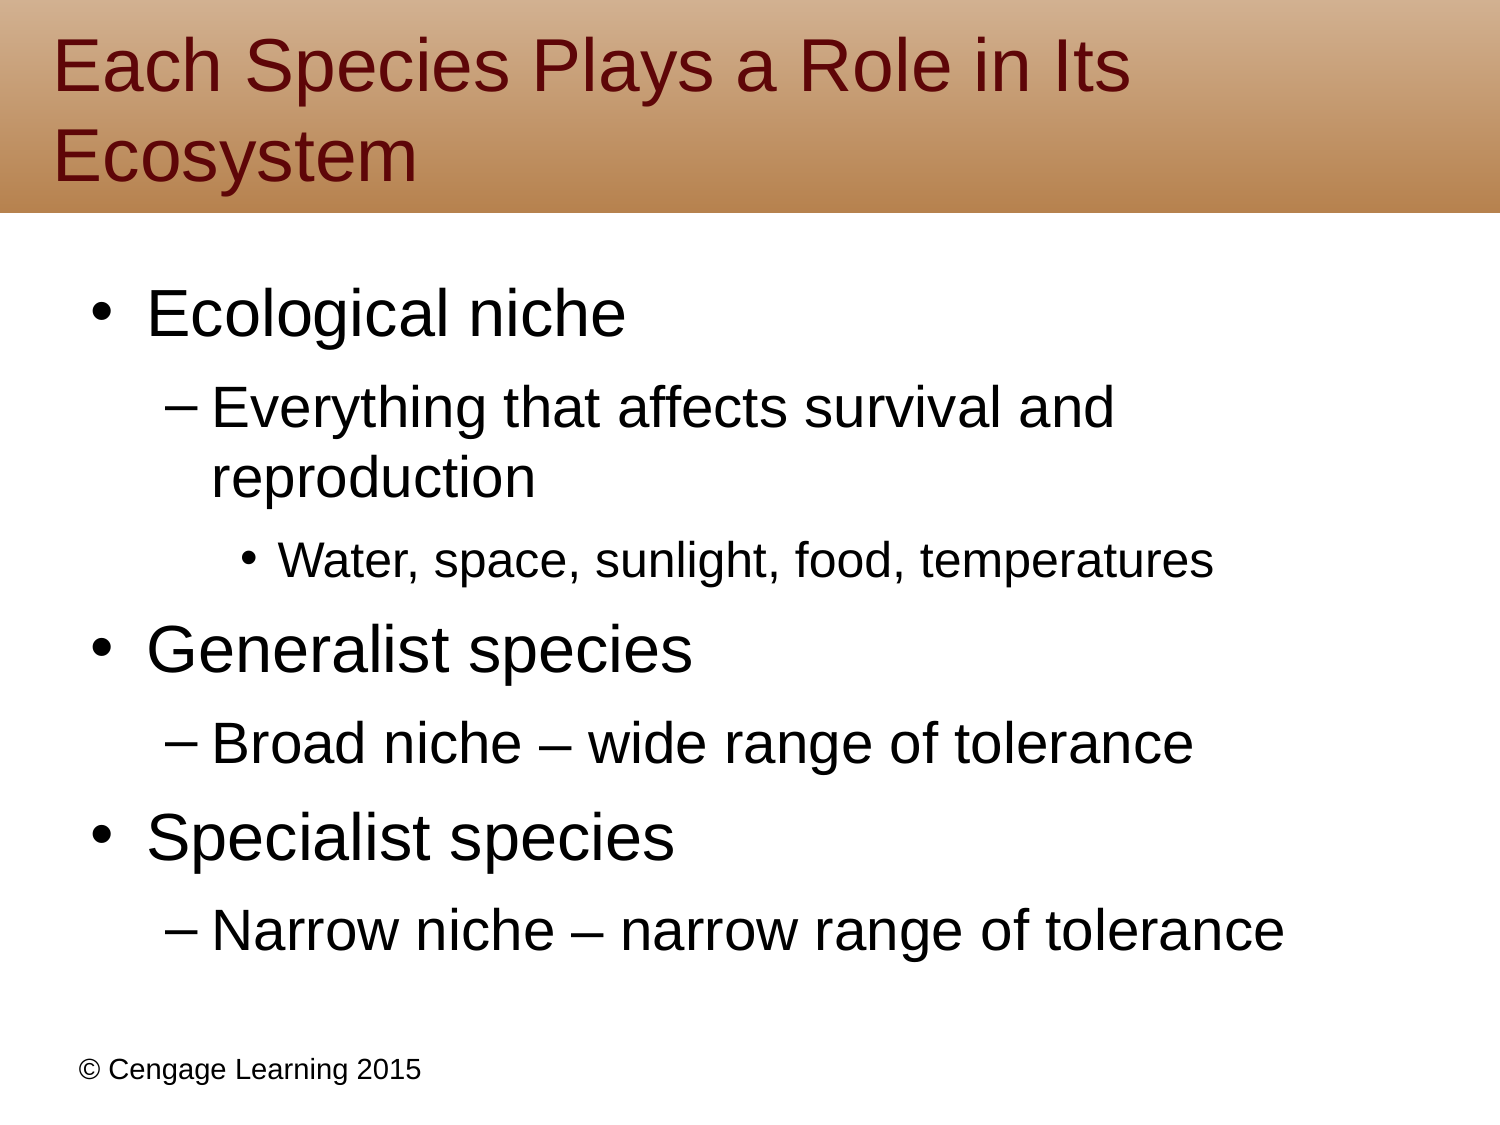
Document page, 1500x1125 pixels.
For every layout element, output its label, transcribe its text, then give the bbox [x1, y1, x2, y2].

list Ecological niche Everything that affects survival and reproduction Water, space, sunlight, food, temperatures Generalist species Broad niche – wide range of tolerance Specialist species Narrow niche – narrow range of tolerance [74, 262, 1426, 1101]
title Each Species Plays a Role in Its Ecosystem [0, 0, 1500, 213]
